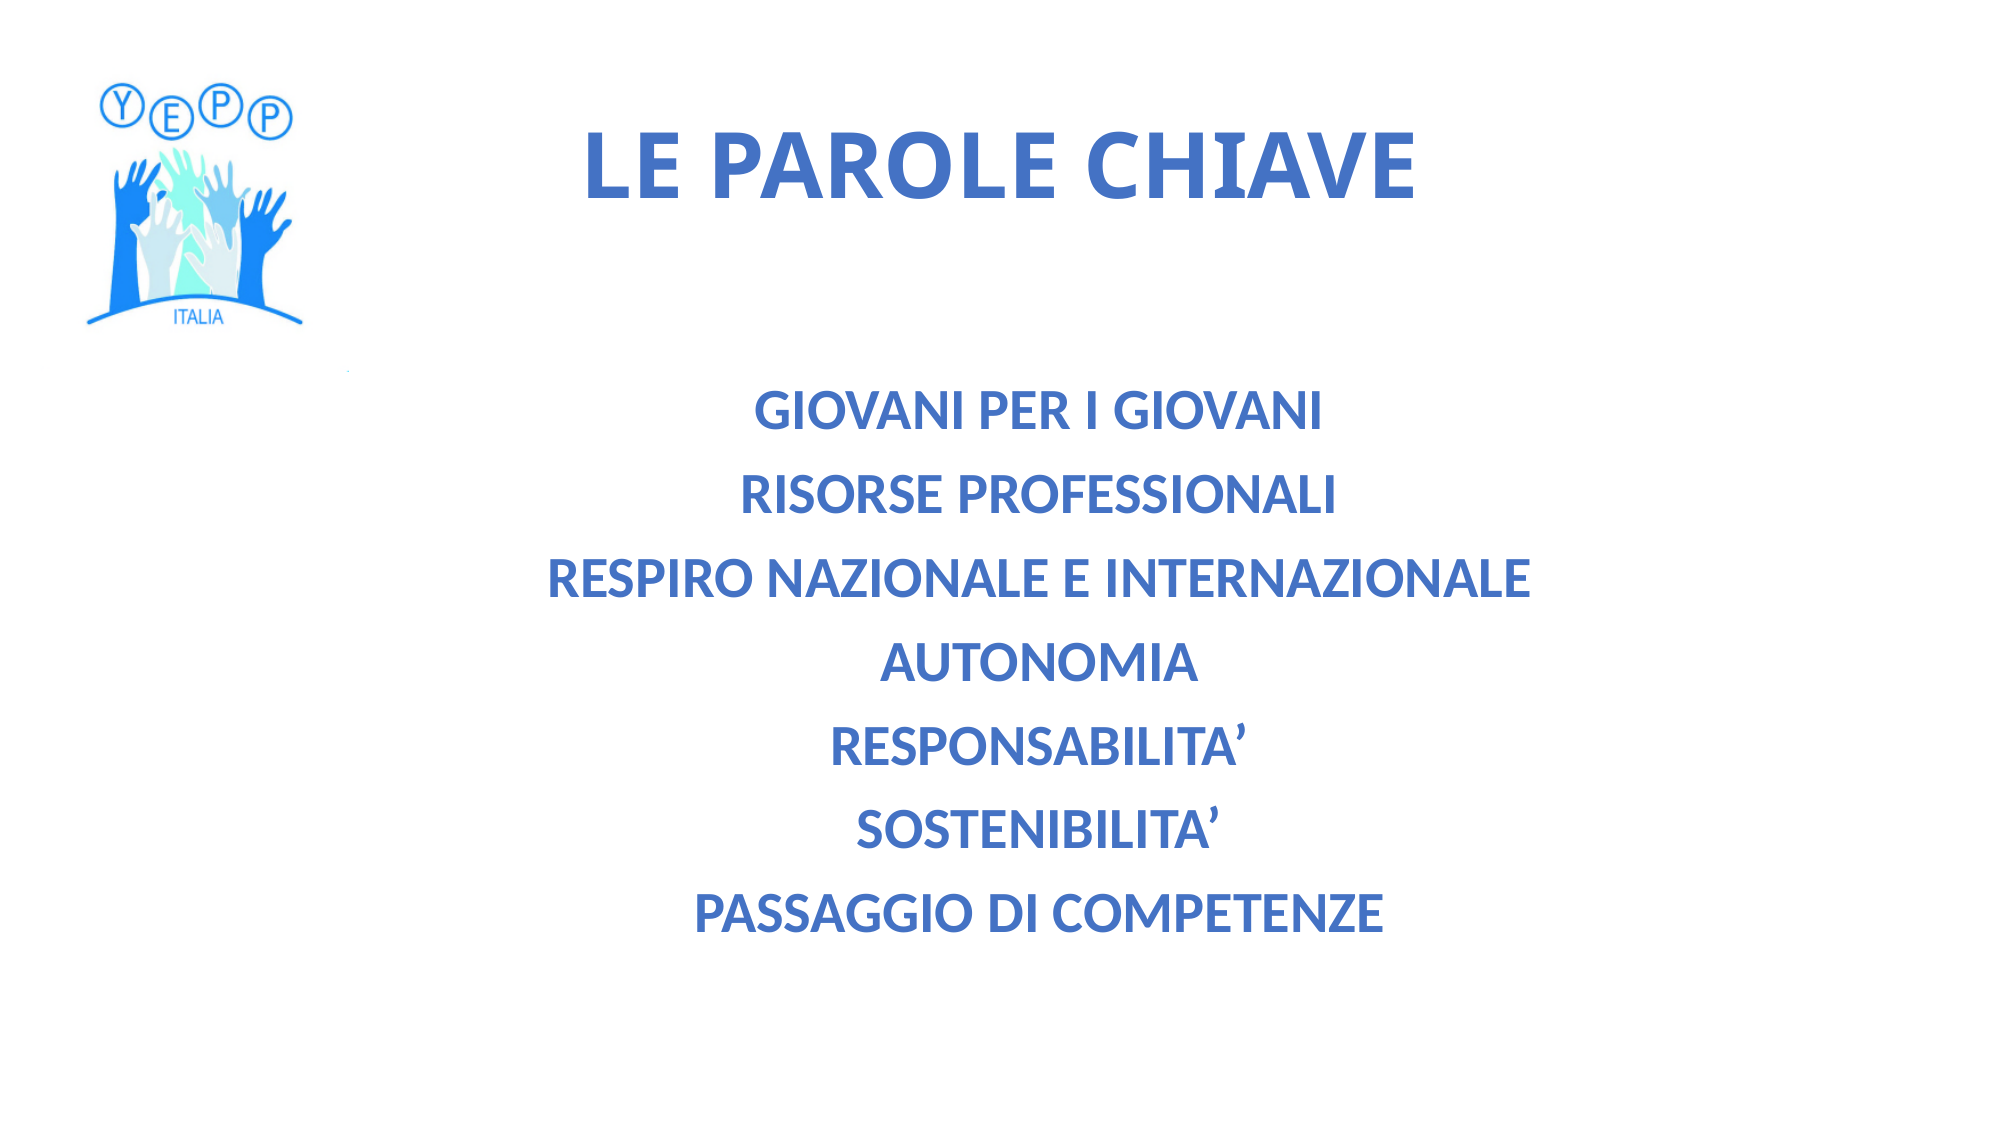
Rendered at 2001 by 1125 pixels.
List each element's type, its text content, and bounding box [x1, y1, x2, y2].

title LE PAROLE CHIAVE [349, 59, 1863, 278]
list GIOVANI PER I GIOVANI RISORSE PROFESSIONALI RESPIRO NAZIONALE E INTERNAZIONALE AUTONOMIA RESPONSABILITA’ SOSTENIBILITA’ PASSAGGIO DI COMPETENZE [216, 372, 1863, 1014]
picture [40, 59, 349, 373]
